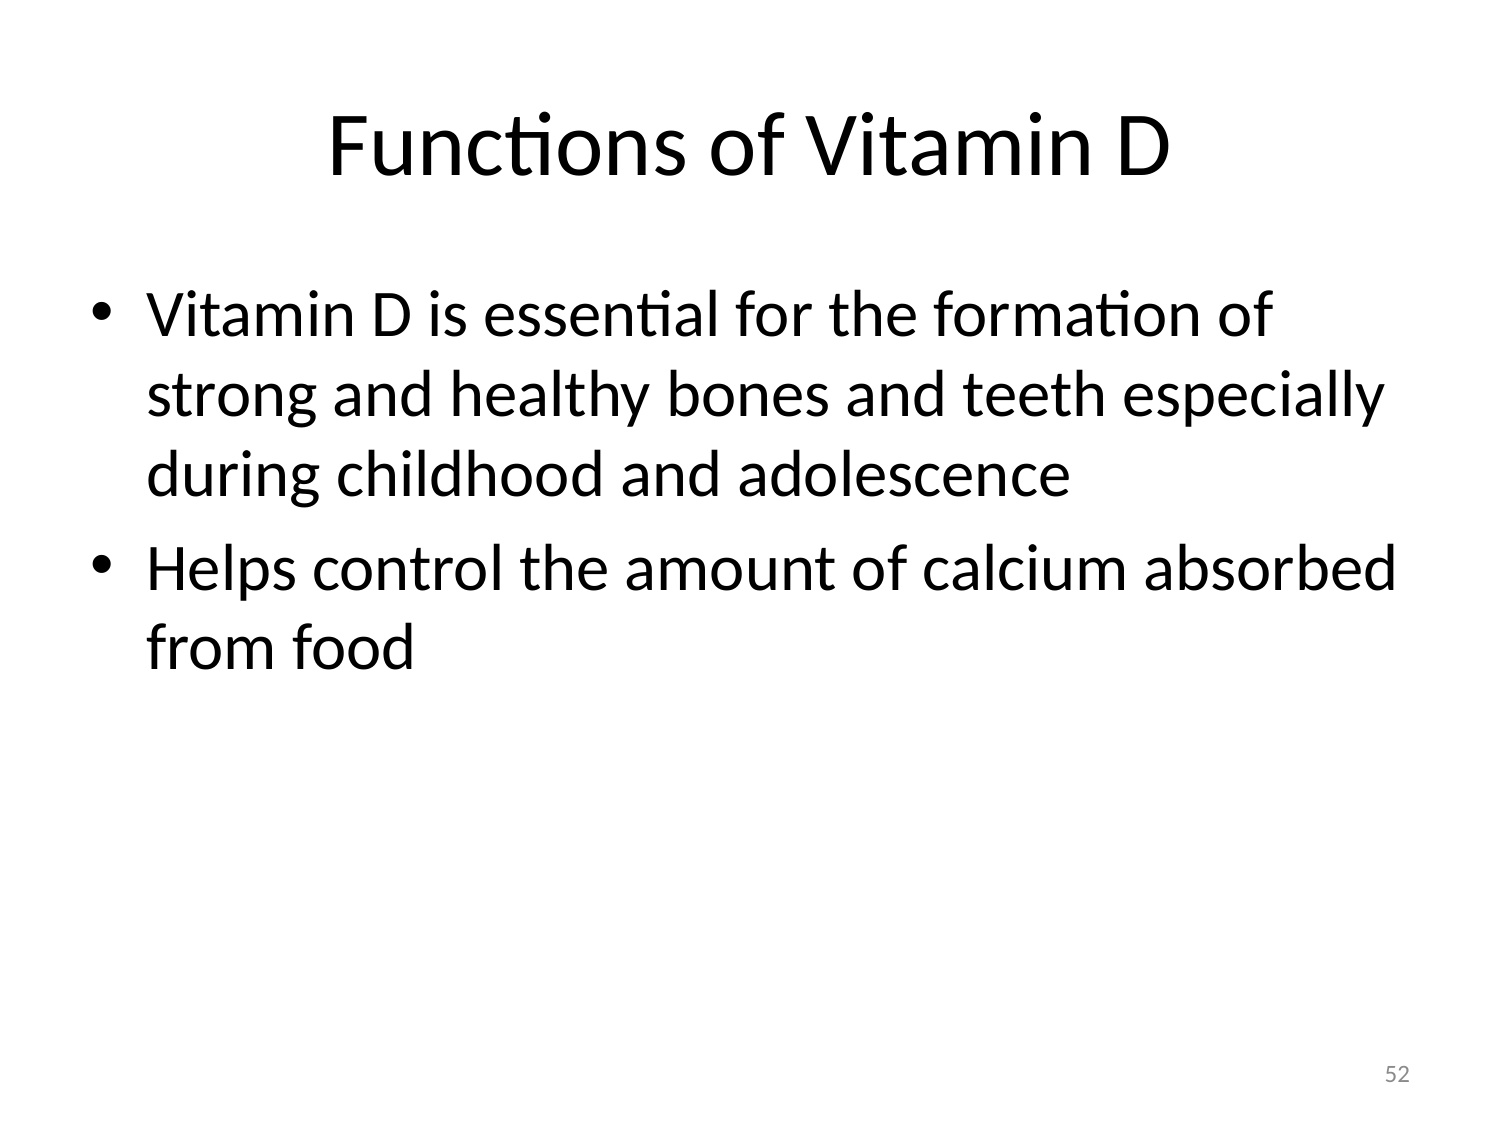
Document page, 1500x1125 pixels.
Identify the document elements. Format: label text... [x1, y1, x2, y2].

title Functions of Vitamin D [75, 45, 1425, 233]
list Vitamin D is essential for the formation of strong and healthy bones and teeth especially during childhood and adolescence Helps control the amount of calcium absorbed from food [75, 262, 1425, 1005]
slide_number 52 [1074, 1042, 1425, 1103]
